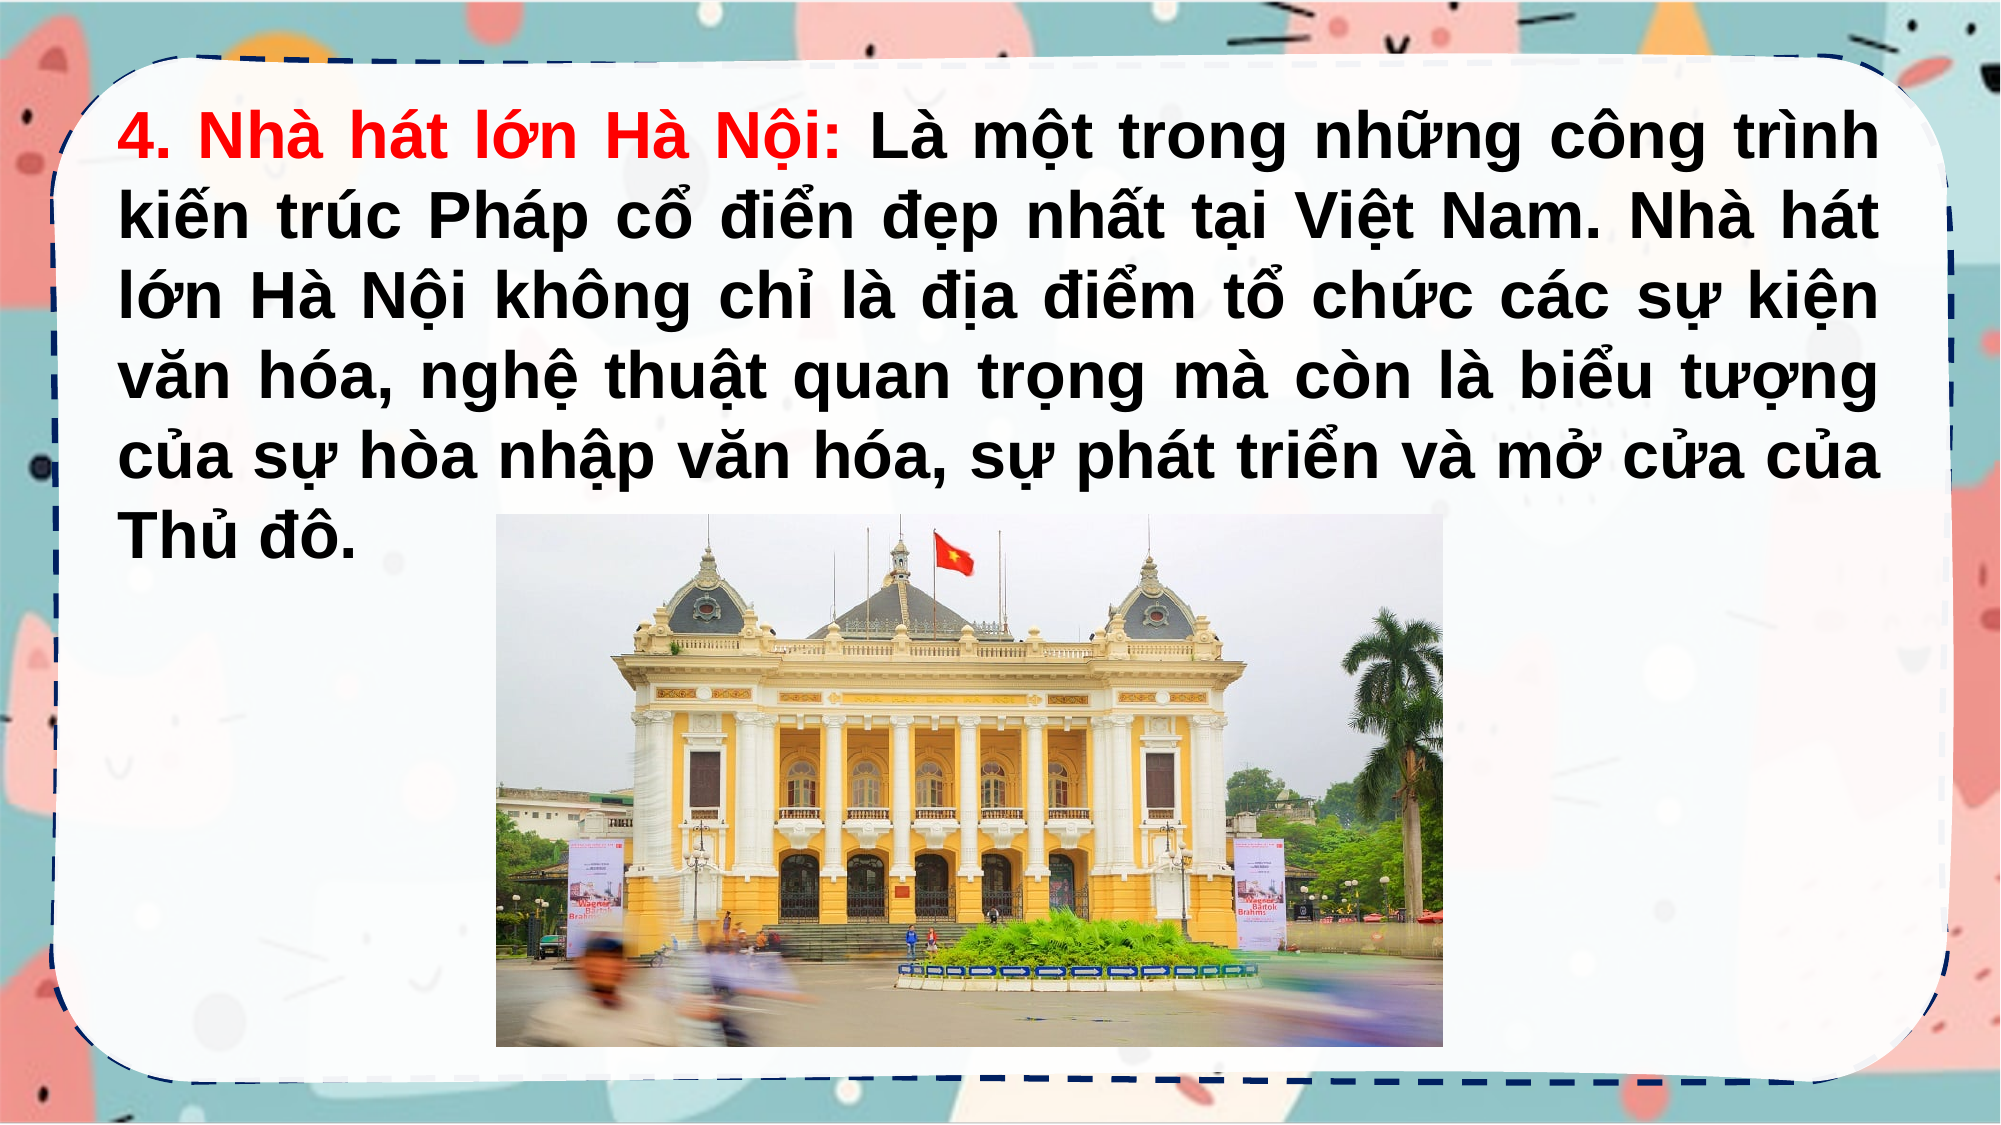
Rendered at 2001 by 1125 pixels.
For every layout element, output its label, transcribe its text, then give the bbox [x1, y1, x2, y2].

text_box [114, 53, 1894, 84]
text_box [51, 86, 1954, 1084]
text_box 4. Nhà hát lớn Hà Nội: Là một trong những công trình kiến trúc Pháp cổ điển đẹp nhất tại Việt Nam. Nhà hát lớn Hà Nội không chỉ là địa điểm tổ chức các sự kiện văn hóa, nghệ thuật quan trọng mà còn là biểu tượng của sự hòa nhập văn hóa, sự phát triển và mở cửa của Thủ đô. [102, 84, 1897, 579]
picture [0, 0, 2001, 1125]
